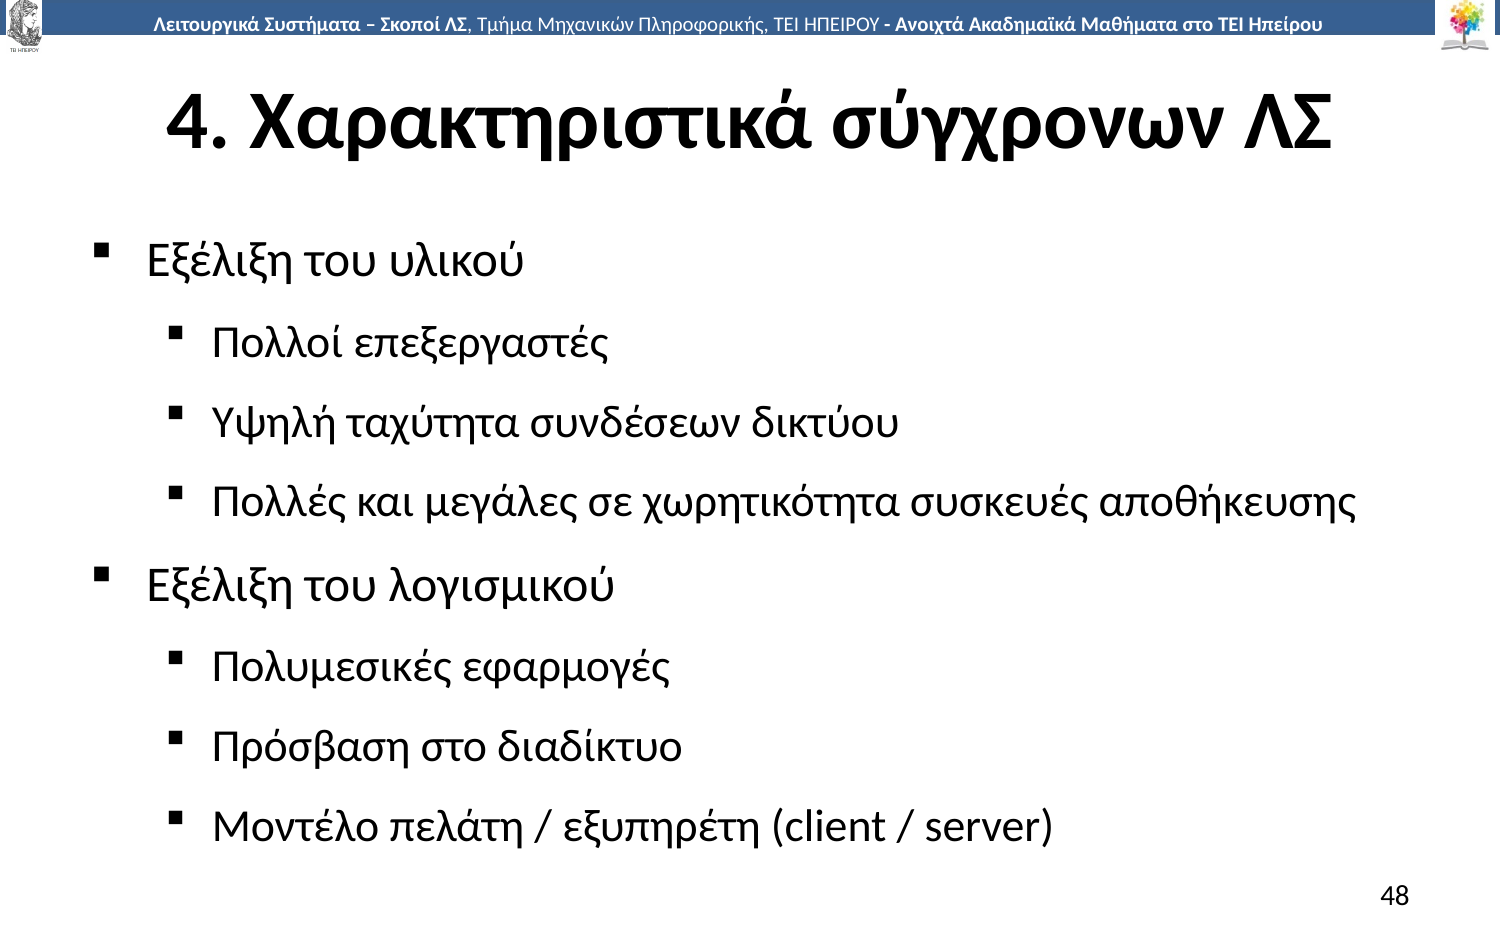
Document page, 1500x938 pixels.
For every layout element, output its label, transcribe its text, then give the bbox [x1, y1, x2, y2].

picture [6, 0, 42, 54]
slide_number 48 [1074, 868, 1425, 919]
list Εξέλιξη του υλικού Πολλοί επεξεργαστές Υψηλή ταχύτητα συνδέσεων δικτύου Πολλές και μεγάλες σε χωρητικότητα συσκευές αποθήκευσης Εξέλιξη του λογισμικού Πολυμεσικές εφαρμογές Πρόσβαση στο διαδίκτυο Μοντέλο πελάτη / εξυπηρέτη (client / server) [75, 218, 1447, 838]
picture [1435, 0, 1495, 52]
title 4. Χαρακτηριστικά σύγχρονων ΛΣ [29, 37, 1471, 194]
